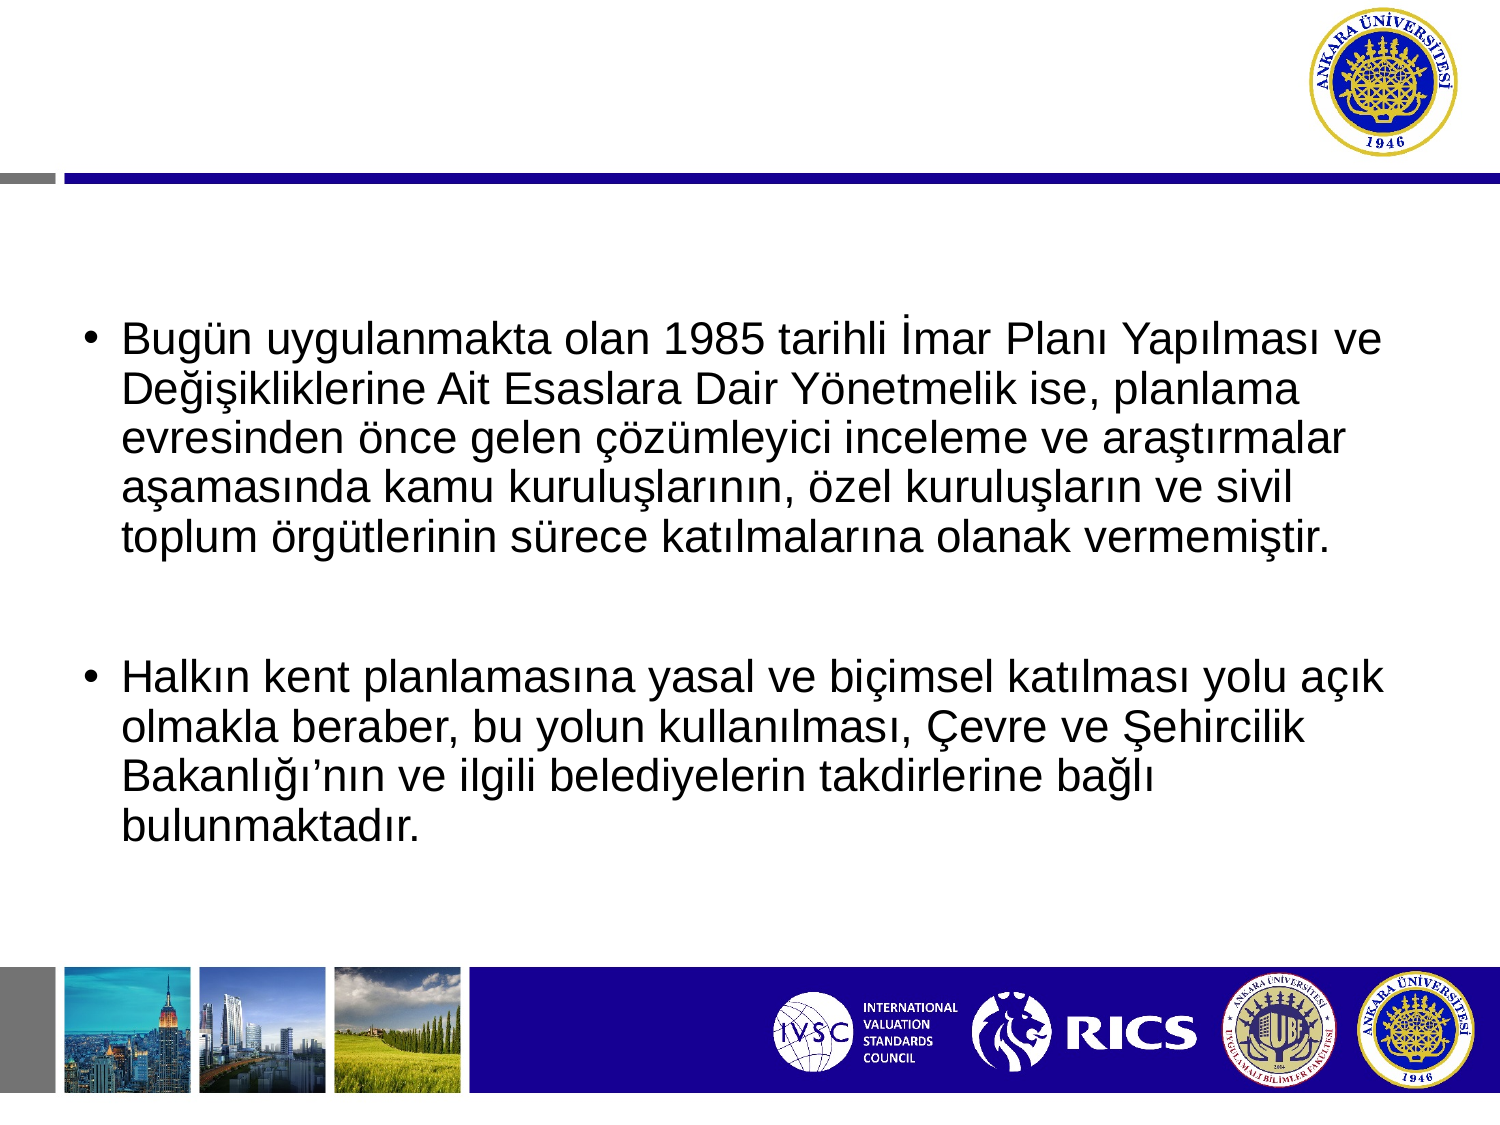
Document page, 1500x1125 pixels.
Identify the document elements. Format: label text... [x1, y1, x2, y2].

footer [510, 1046, 990, 1103]
list Bugün uygulanmakta olan 1985 tarihli İmar Planı Yapılması ve Değişikliklerine Ait Esaslara Dair Yönetmelik ise, planlama evresinden önce gelen çözümleyici inceleme ve araştırmalar aşamasında kamu kuruluşlarının, özel kuruluşların ve sivil toplum örgütlerinin sürece katılmalarına olanak vermemiştir. Halkın kent planlamasına yasal ve biçimsel katılması yolu açık olmakla beraber, bu yolun kullanılması, Çevre ve Şehircilik Bakanlığı’nın ve ilgili belediyelerin takdirlerine bağlı bulunmaktadır. [83, 315, 1411, 938]
picture [0, 0, 1500, 1125]
